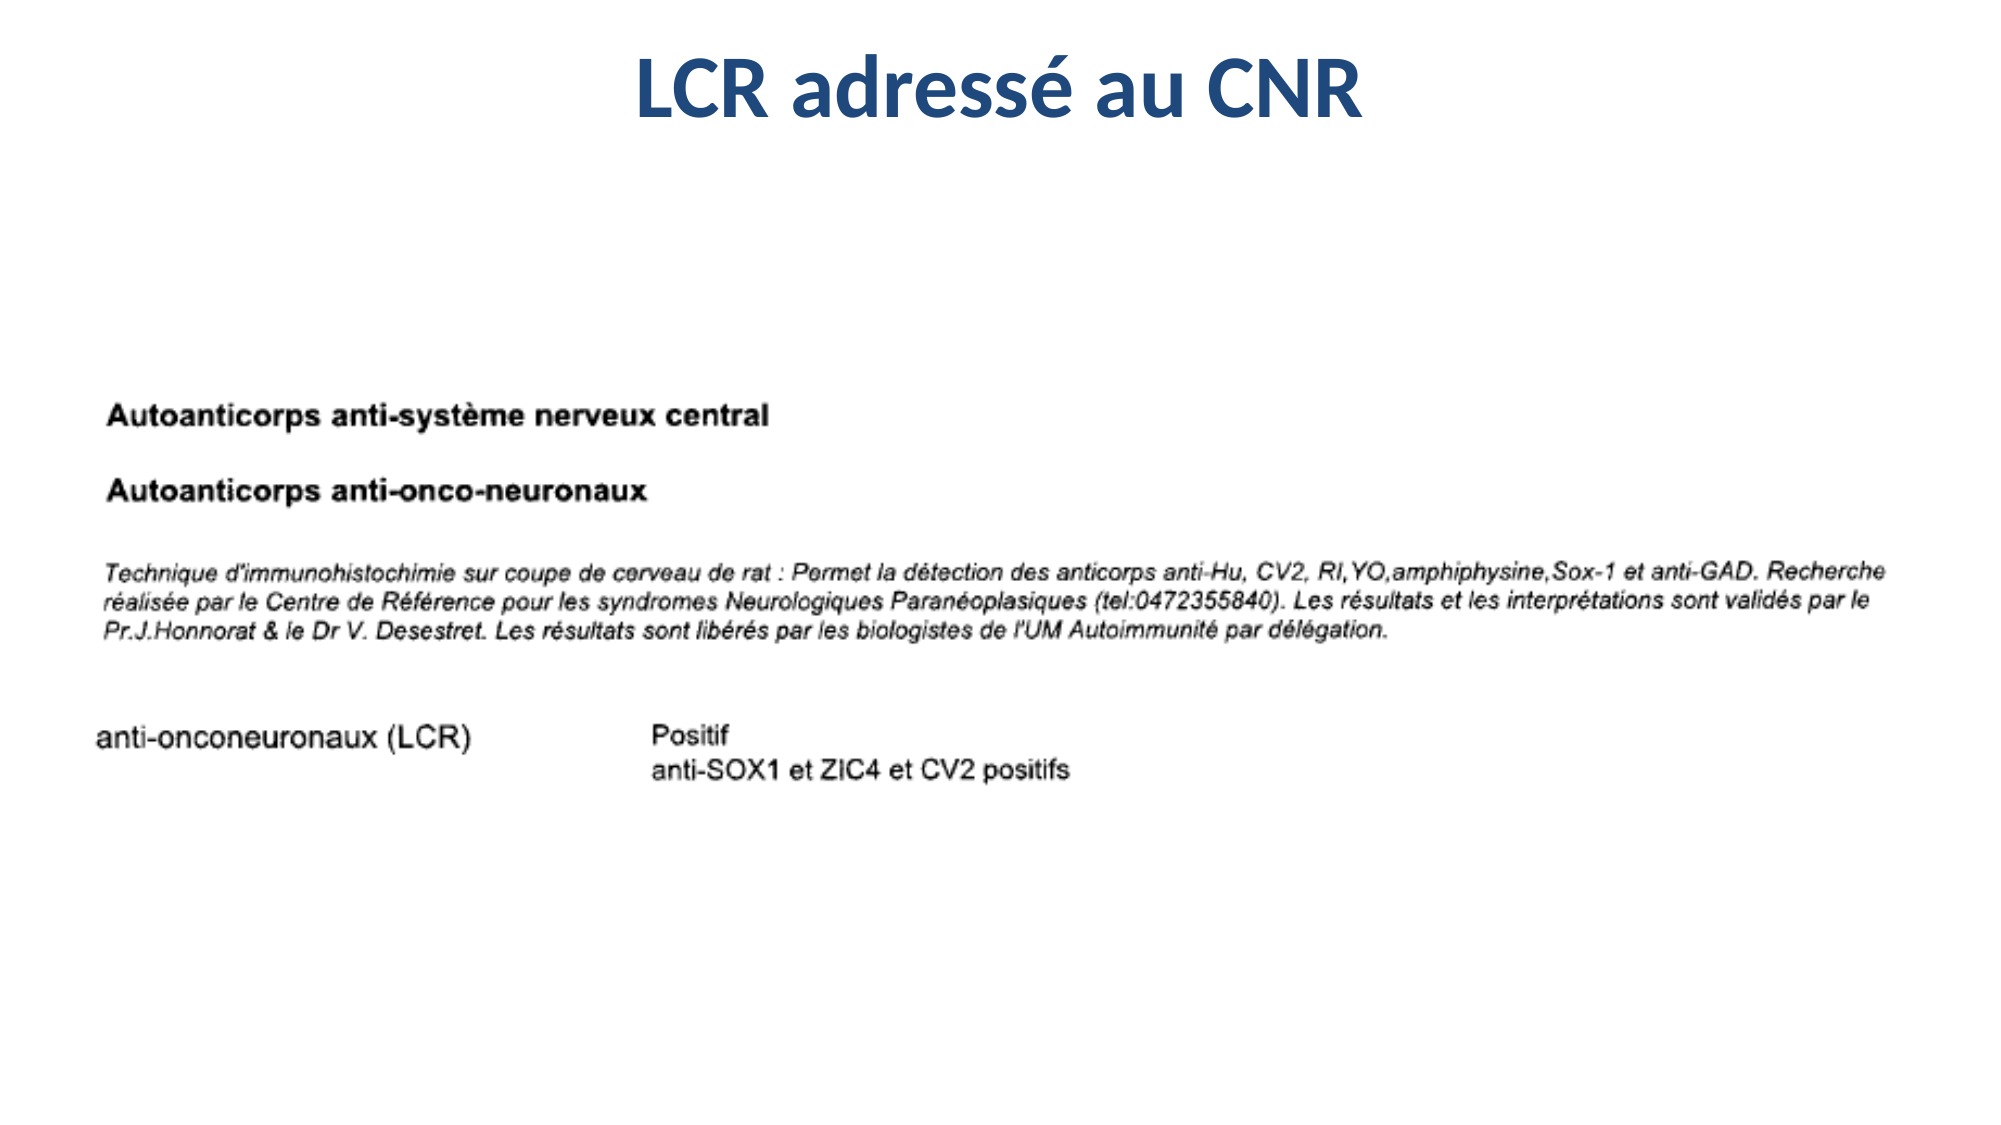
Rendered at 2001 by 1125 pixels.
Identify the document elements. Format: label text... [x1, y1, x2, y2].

picture [84, 383, 1916, 803]
title LCR adressé au CNR [100, 0, 1900, 173]
